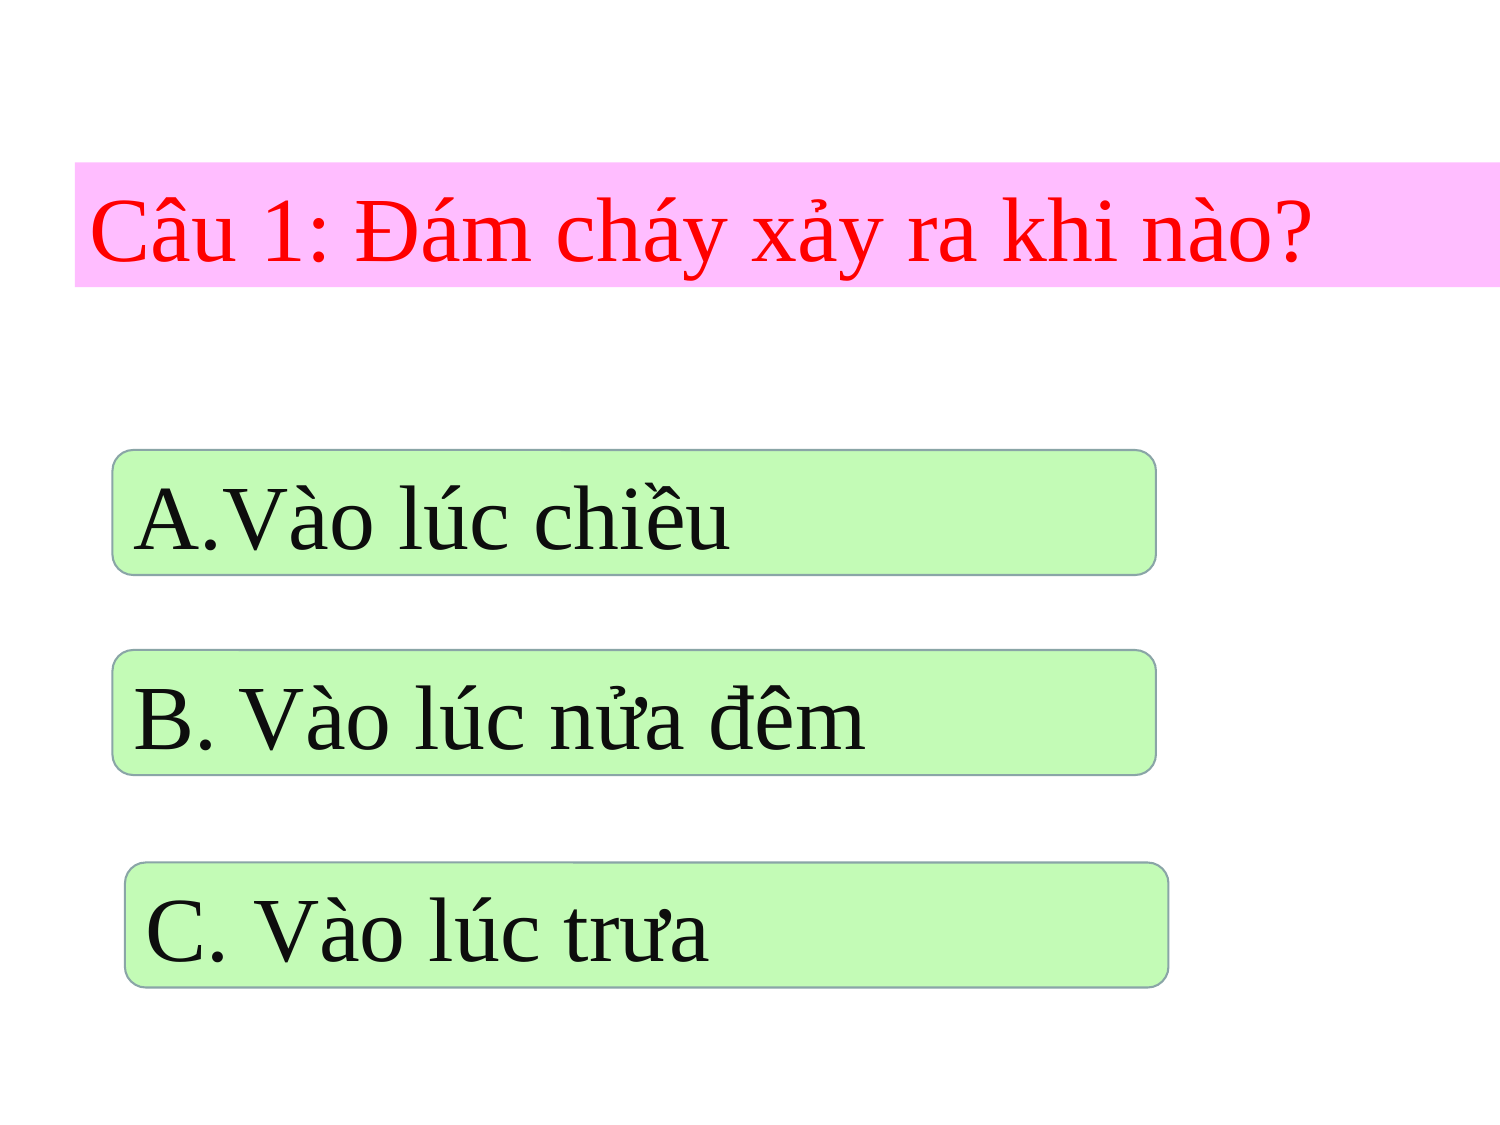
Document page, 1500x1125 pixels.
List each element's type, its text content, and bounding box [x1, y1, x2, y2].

text_box Vào lúc chiều [111, 448, 1157, 577]
text_box B. Vào lúc nửa đêm [111, 648, 1157, 777]
text_box Câu 1: Đám cháy xảy ra khi nào? [74, 162, 1500, 288]
text_box C. Vào lúc trưa [123, 861, 1170, 989]
